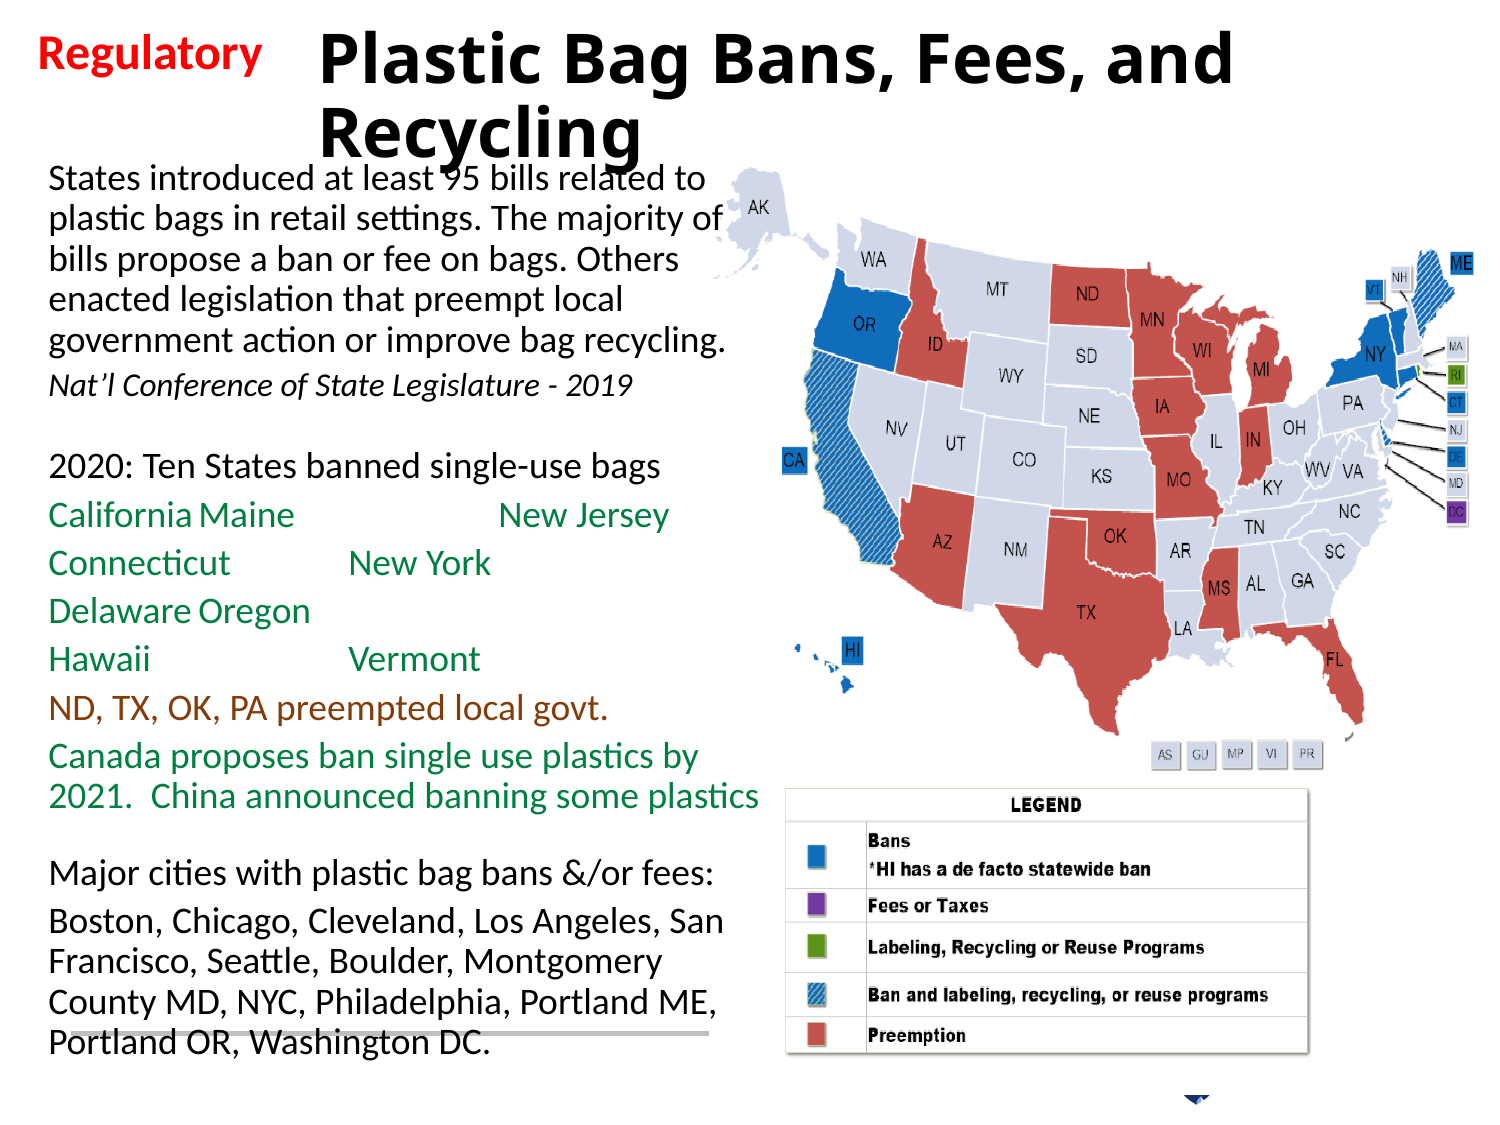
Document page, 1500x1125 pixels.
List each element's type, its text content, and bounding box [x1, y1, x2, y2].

text_box Regulatory [23, 12, 303, 87]
list States introduced at least 95 bills related to plastic bags in retail settings. The majority of bills propose a ban or fee on bags. Others enacted legislation that preempt local government action or improve bag recycling. Nat’l Conference of State Legislature - 2019 2020: Ten States banned single-use bags California Maine New Jersey Connecticut New York Delaware Oregon Hawaii Vermont ND, TX, OK, PA preempted local govt. Canada proposes ban single use plastics by 2021. China announced banning some plastics Major cities with plastic bag bans &/or fees: Boston, Chicago, Cleveland, Los Angeles, San Francisco, Seattle, Boulder, Montgomery County MD, NYC, Philadelphia, Portland ME, Portland OR, Washington DC. [33, 150, 784, 1125]
picture [709, 152, 1481, 1125]
title Plastic Bag Bans, Fees, and Recycling [302, 36, 1359, 152]
